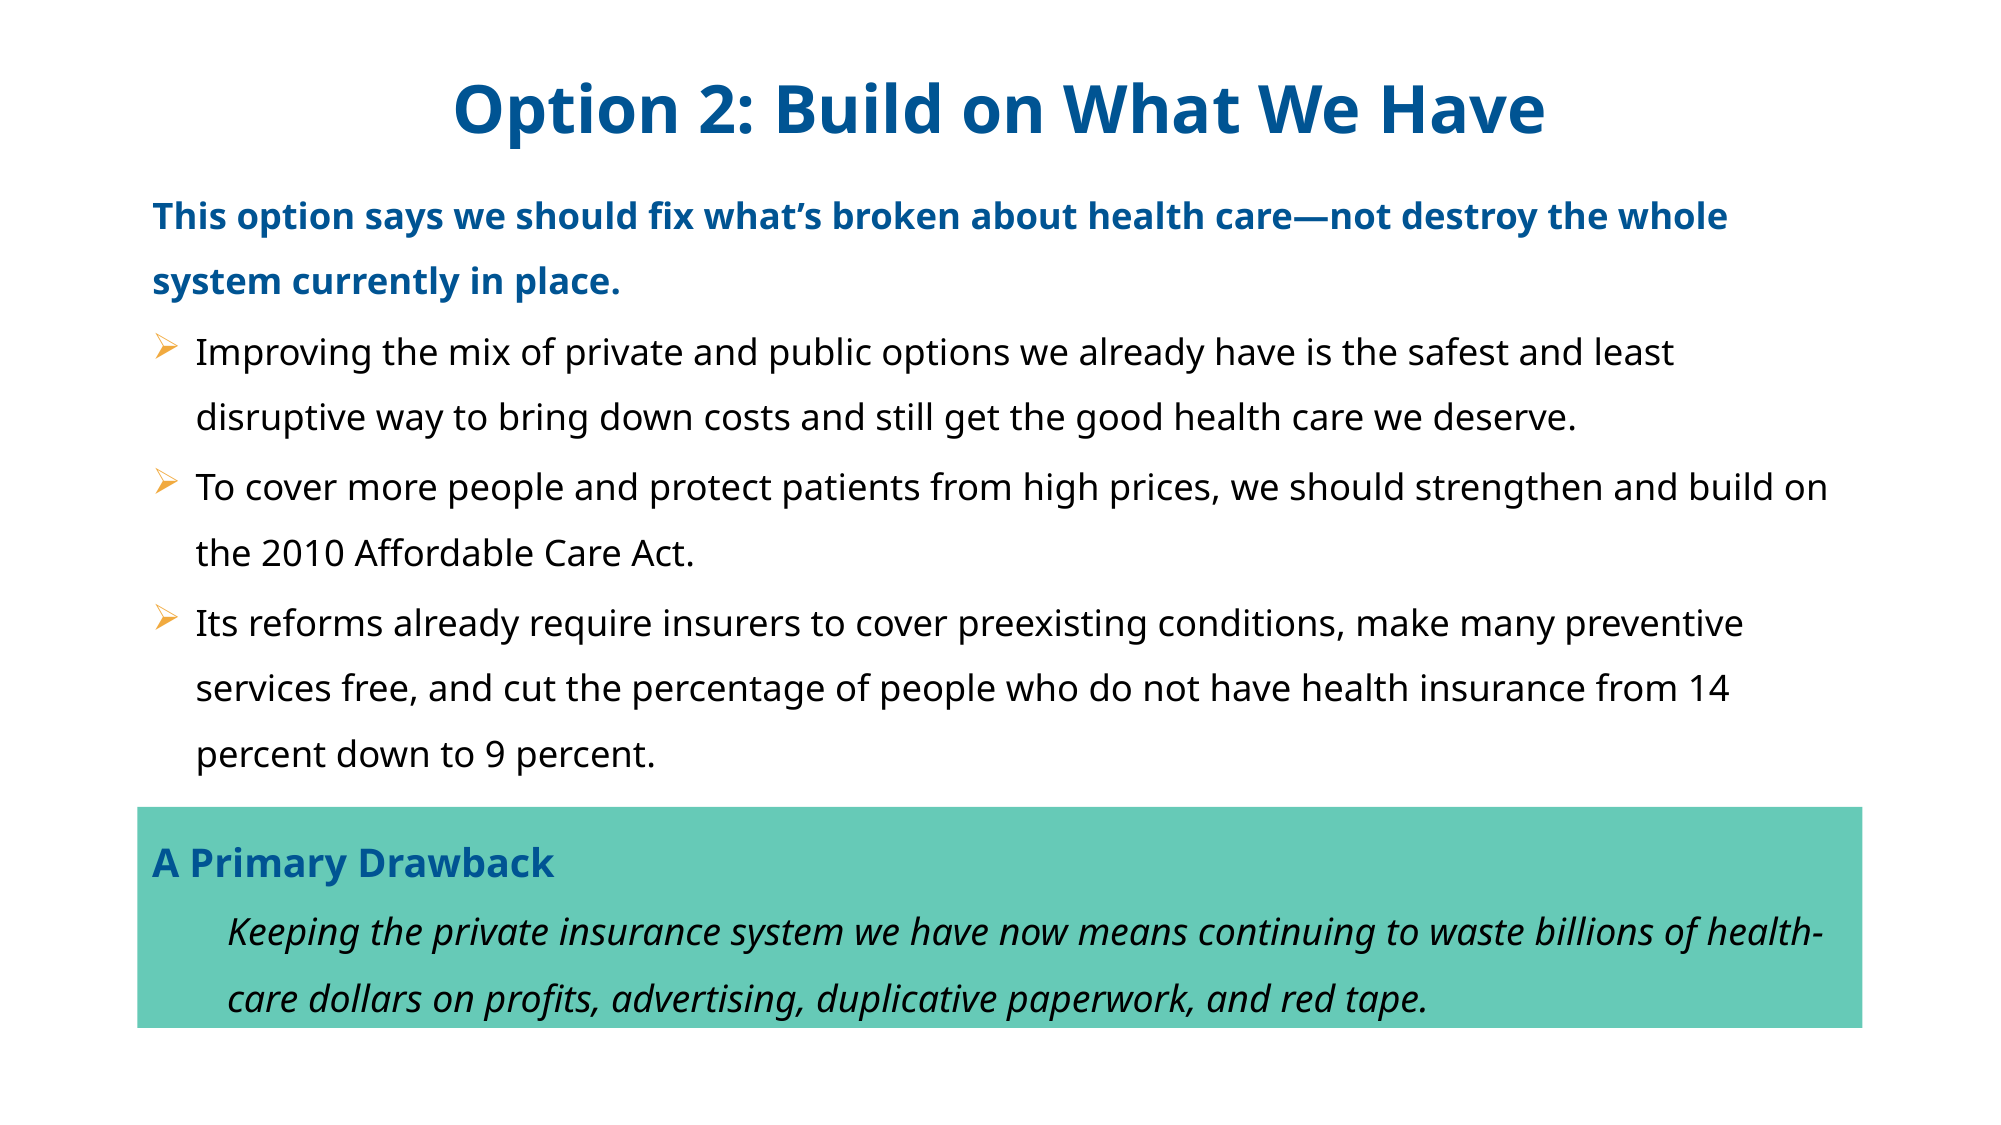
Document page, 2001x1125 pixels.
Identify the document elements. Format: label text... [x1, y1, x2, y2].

title Option 2: Build on What We Have [137, 59, 1863, 163]
text_box A Primary Drawback Keeping the private insurance system we have now means continuing to waste billions of health-care dollars on profits, advertising, duplicative paperwork, and red tape. [137, 806, 1863, 1028]
list This option says we should fix what’s broken about health care—not destroy the whole system currently in place. Improving the mix of private and public options we already have is the safest and least disruptive way to bring down costs and still get the good health care we deserve. To cover more people and protect patients from high prices, we should strengthen and build on the 2010 Affordable Care Act. Its reforms already require insurers to cover preexisting conditions, make many preventive services free, and cut the percentage of people who do not have health insurance from 14 percent down to 9 percent. [137, 163, 1863, 806]
